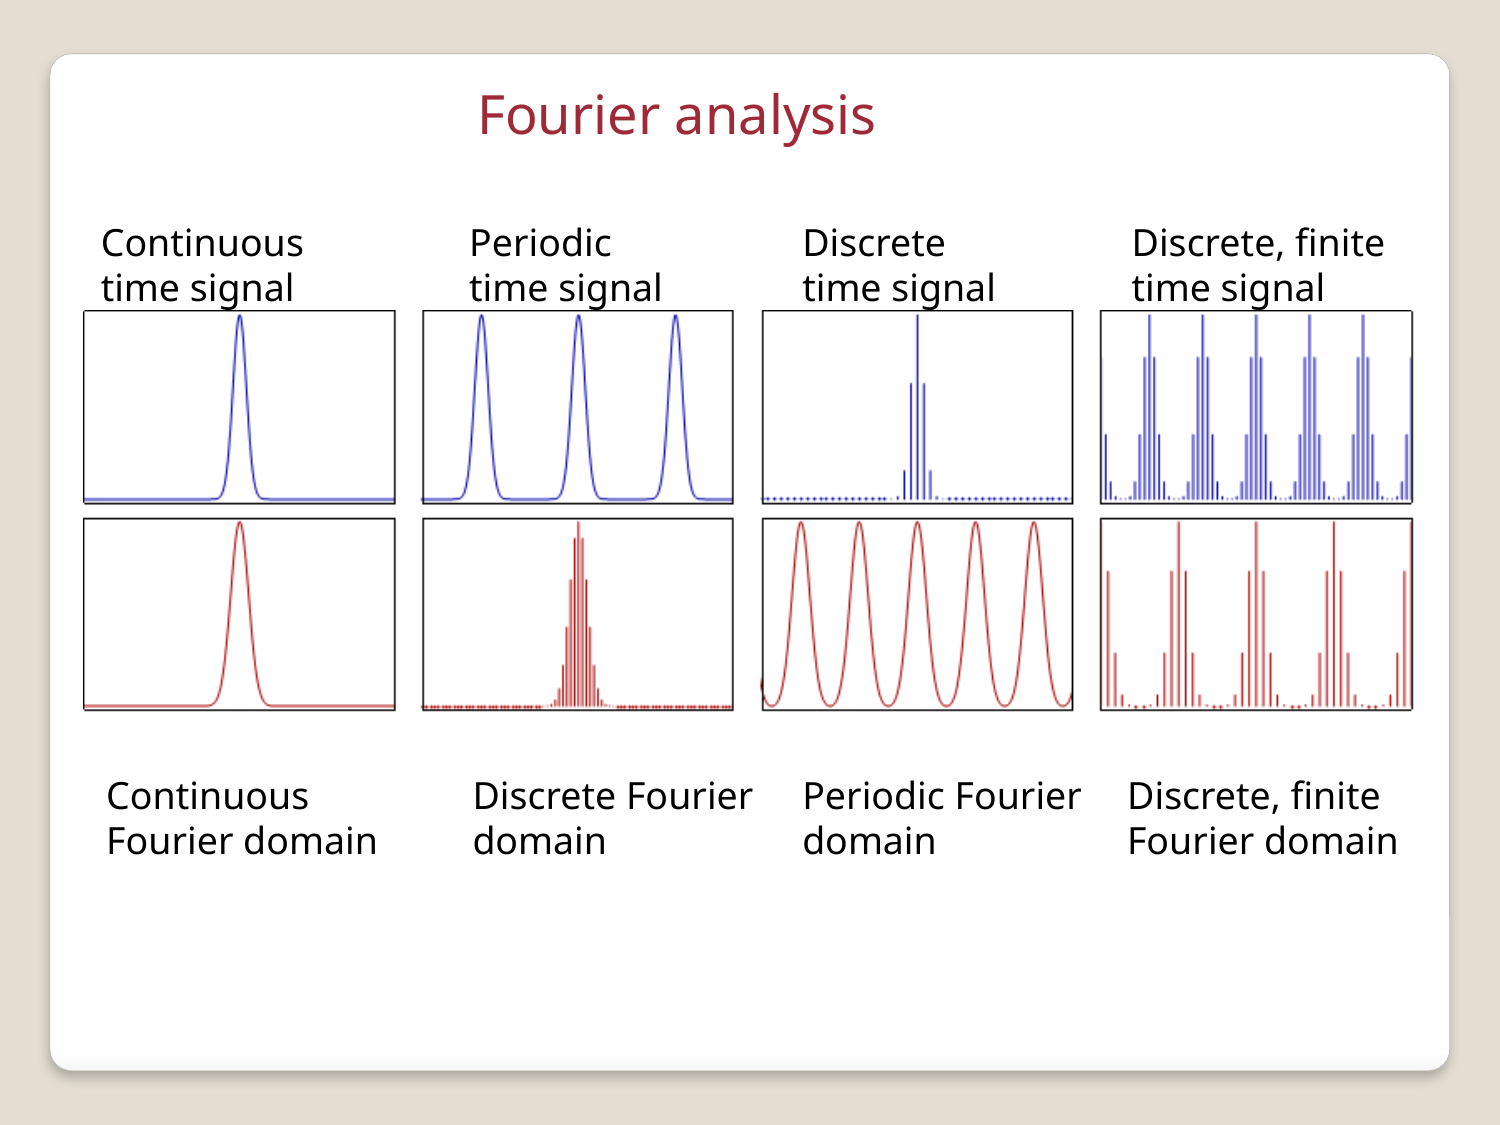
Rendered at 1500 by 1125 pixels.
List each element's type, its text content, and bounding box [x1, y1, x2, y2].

text_box Discrete Fourier domain [457, 764, 769, 870]
text_box Fourier analysis [462, 73, 893, 153]
text_box Discrete, finite Fourier domain [1112, 764, 1415, 870]
text_box Periodic time signal [454, 211, 679, 309]
text_box Continuous time signal [86, 211, 330, 310]
text_box Discrete time signal [787, 211, 1012, 309]
text_box Continuous Fourier domain [91, 764, 394, 870]
text_box Periodic Fourier domain [787, 764, 1098, 870]
picture [83, 310, 1415, 713]
text_box Discrete, finite time signal [1116, 211, 1401, 309]
